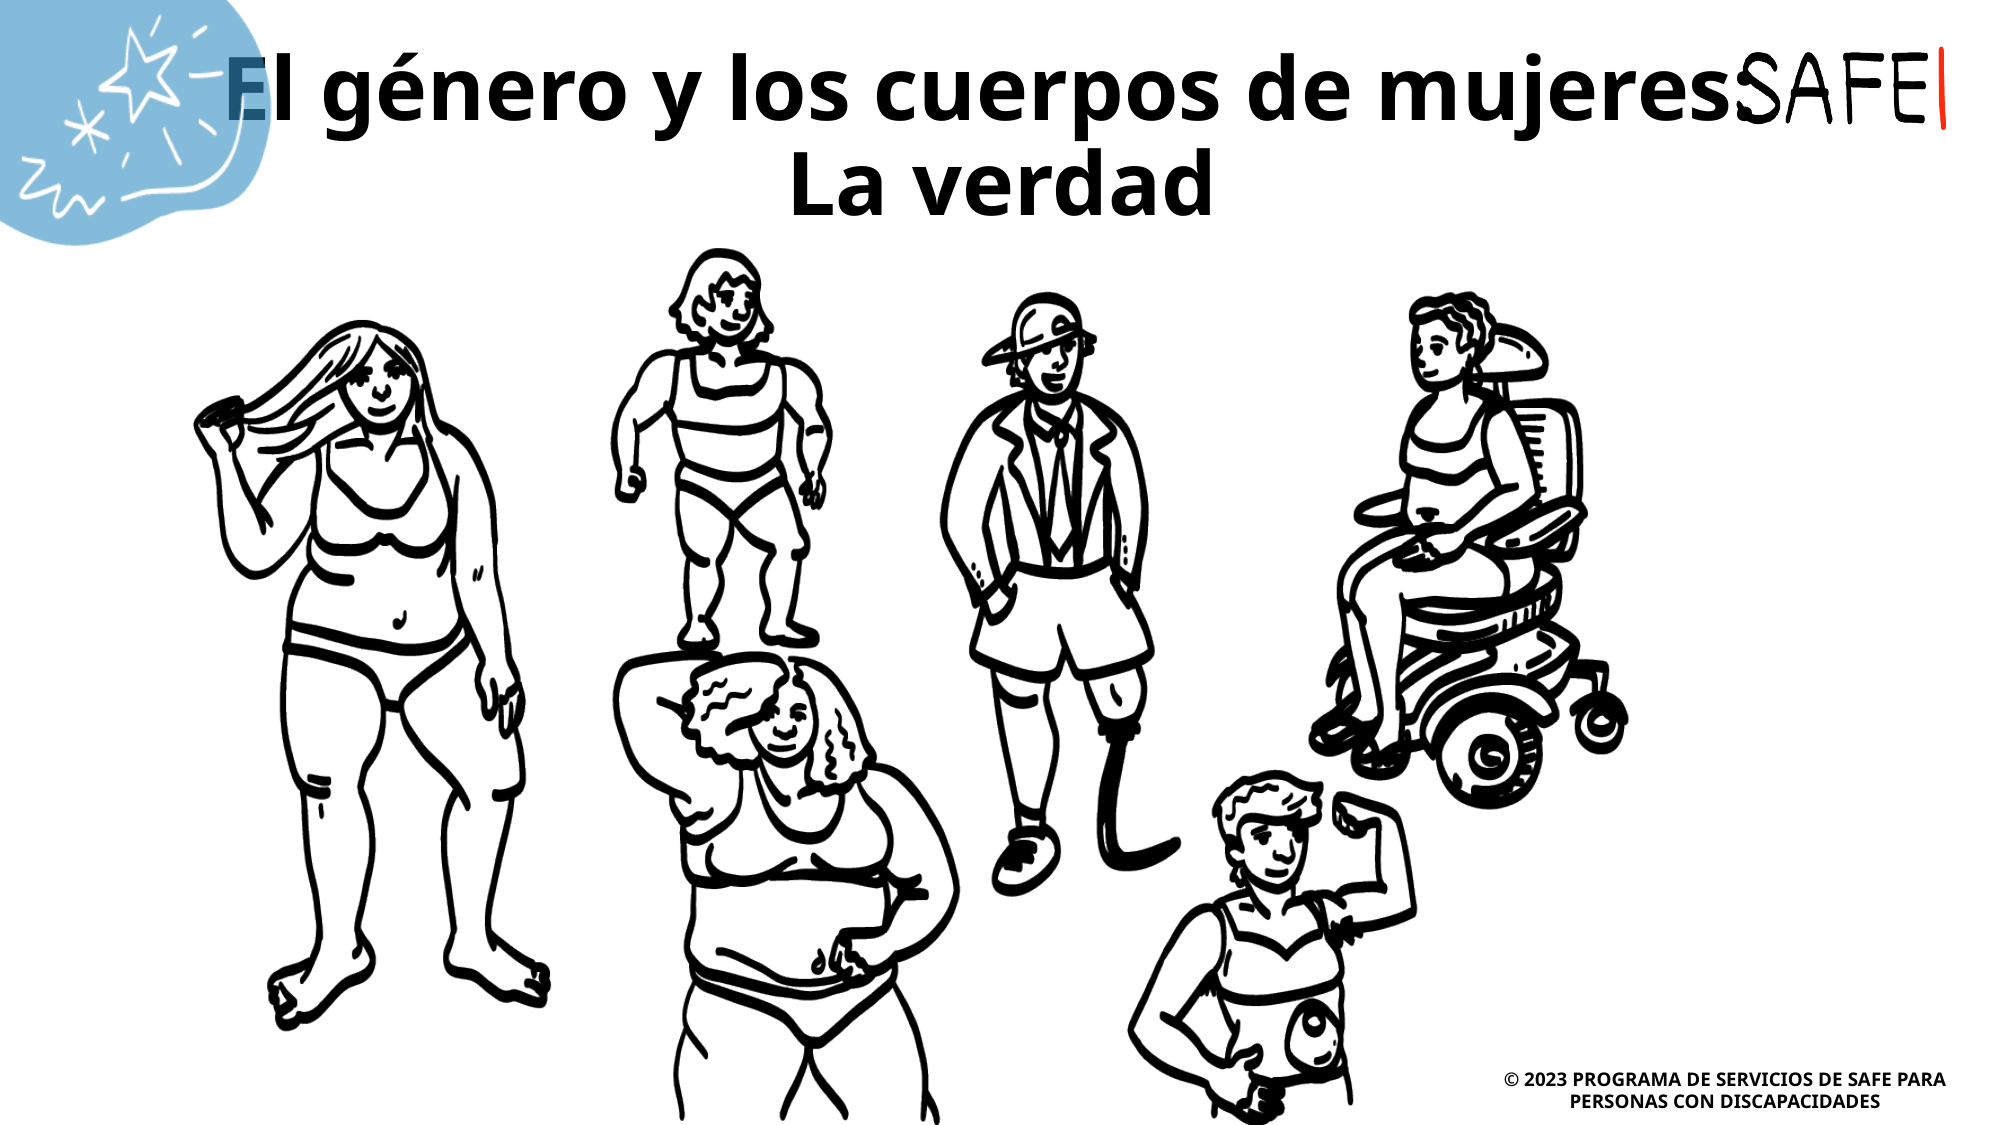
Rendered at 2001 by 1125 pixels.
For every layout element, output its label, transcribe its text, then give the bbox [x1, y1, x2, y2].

picture [1727, 43, 1953, 133]
text_box © 2023 Programa de Servicios de SAFE para Personas con Discapacidades [1772, 1065, 1990, 1115]
picture [0, 0, 1772, 1125]
title El género y los cuerpos de mujeres: La verdad [341, 30, 1812, 248]
